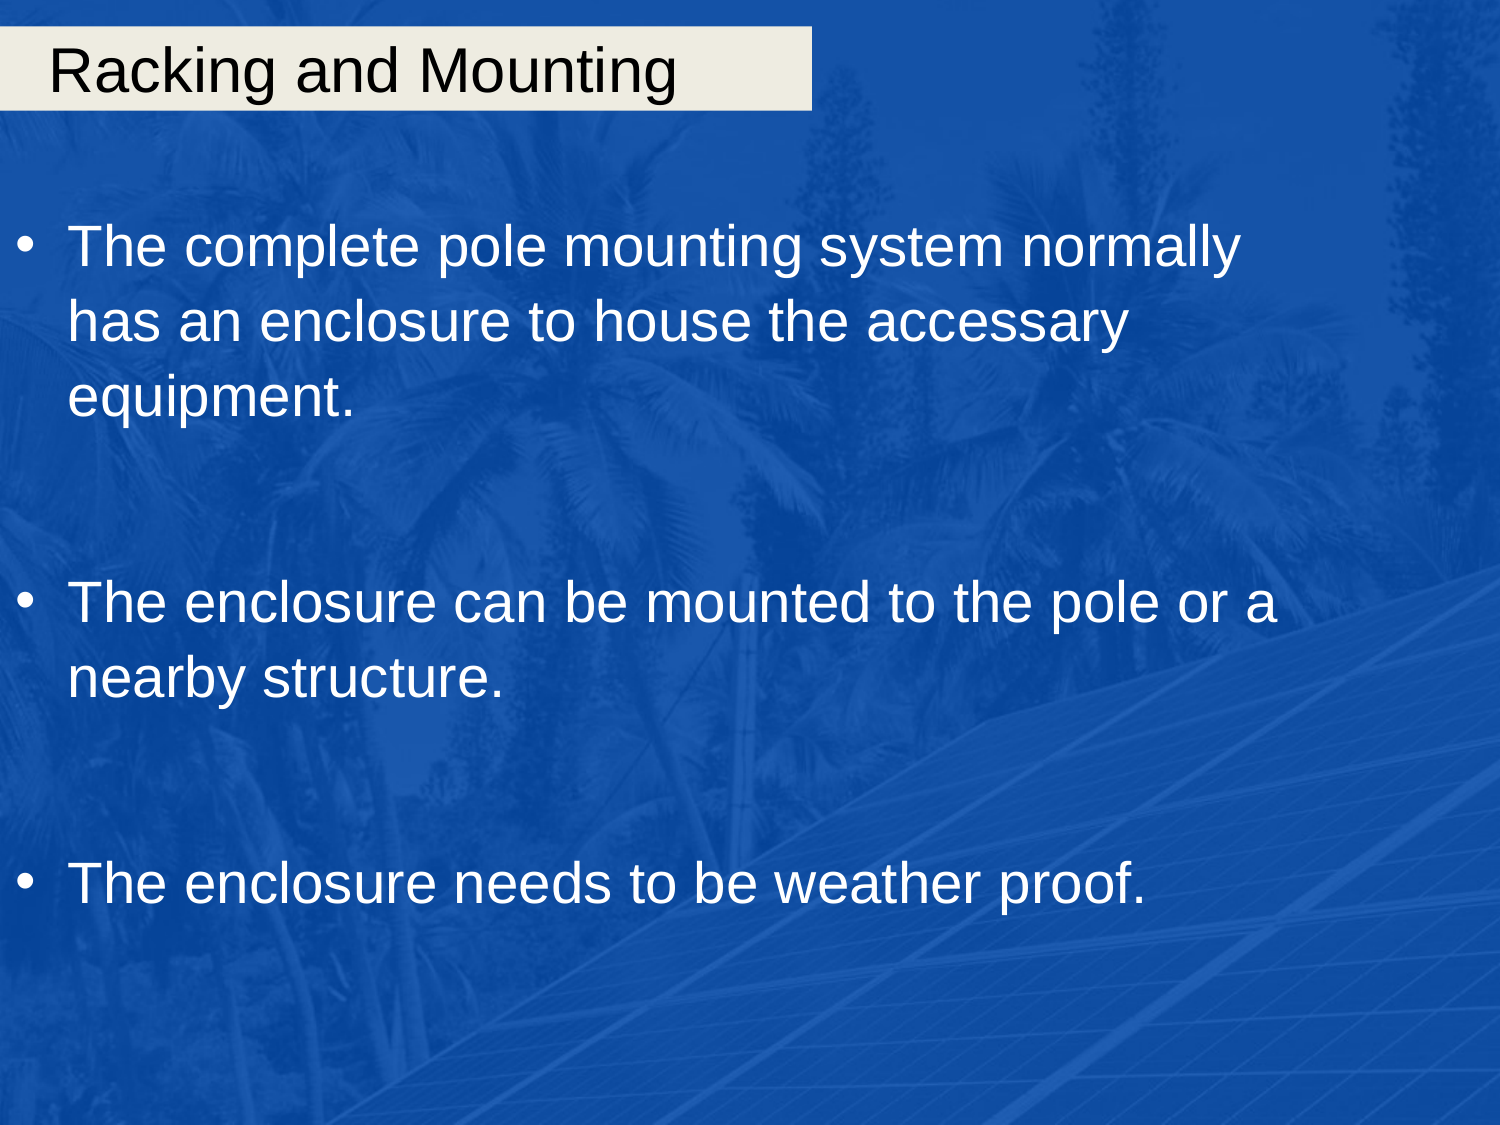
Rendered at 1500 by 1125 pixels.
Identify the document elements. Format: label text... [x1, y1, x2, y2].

title Racking and Mounting [24, 11, 704, 123]
list The complete pole mounting system normally has an enclosure to house the accessary equipment. The enclosure can be mounted to the pole or a nearby structure. The enclosure needs to be weather proof. [0, 196, 1331, 1074]
picture [0, 0, 1500, 1125]
